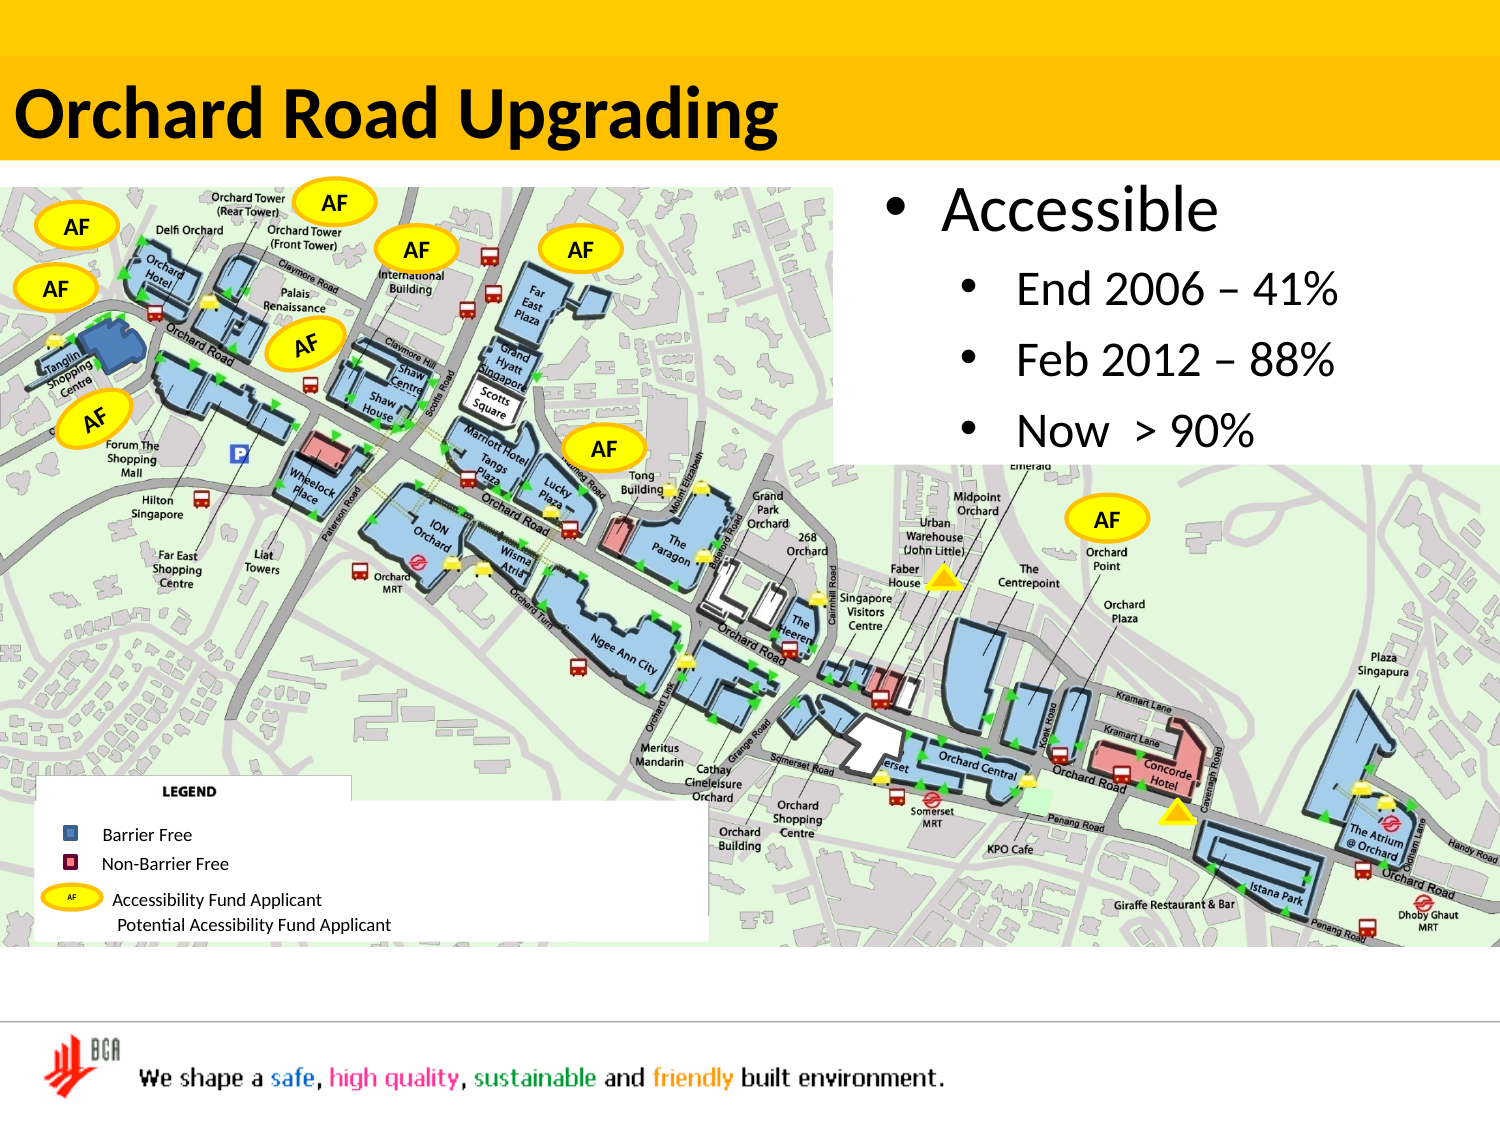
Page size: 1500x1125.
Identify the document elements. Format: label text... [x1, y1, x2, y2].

text_box Orchard Road Upgrading [0, 55, 1500, 161]
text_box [0, 178, 1500, 947]
picture [40, 1032, 1288, 1101]
